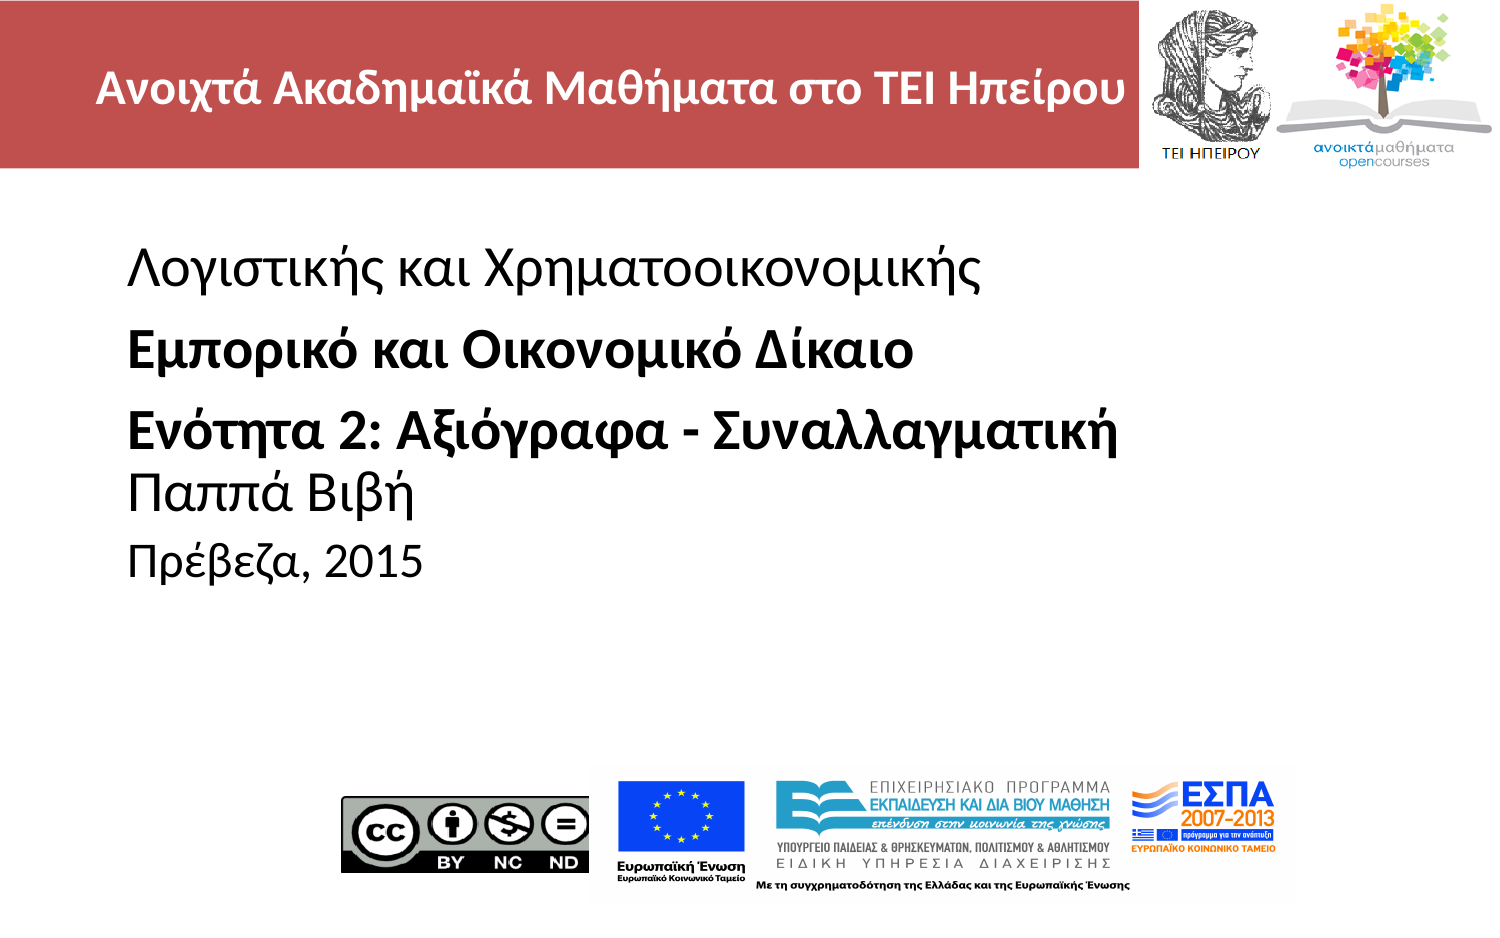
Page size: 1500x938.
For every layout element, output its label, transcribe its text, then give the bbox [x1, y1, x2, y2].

picture [1139, 0, 1500, 170]
subtitle Λογιστικής και Χρηματοοικονομικής Εμπορικό και Οικονομικό Δίκαιο Ενότητα 2: Αξιόγραφα - Συναλλαγματική Παππά Βιβή Πρέβεζα, 2015 [112, 220, 1388, 664]
picture [341, 764, 1297, 905]
text_box Ανοιχτά Ακαδημαϊκά Μαθήματα στο ΤΕΙ Ηπείρου [0, 0, 1137, 169]
